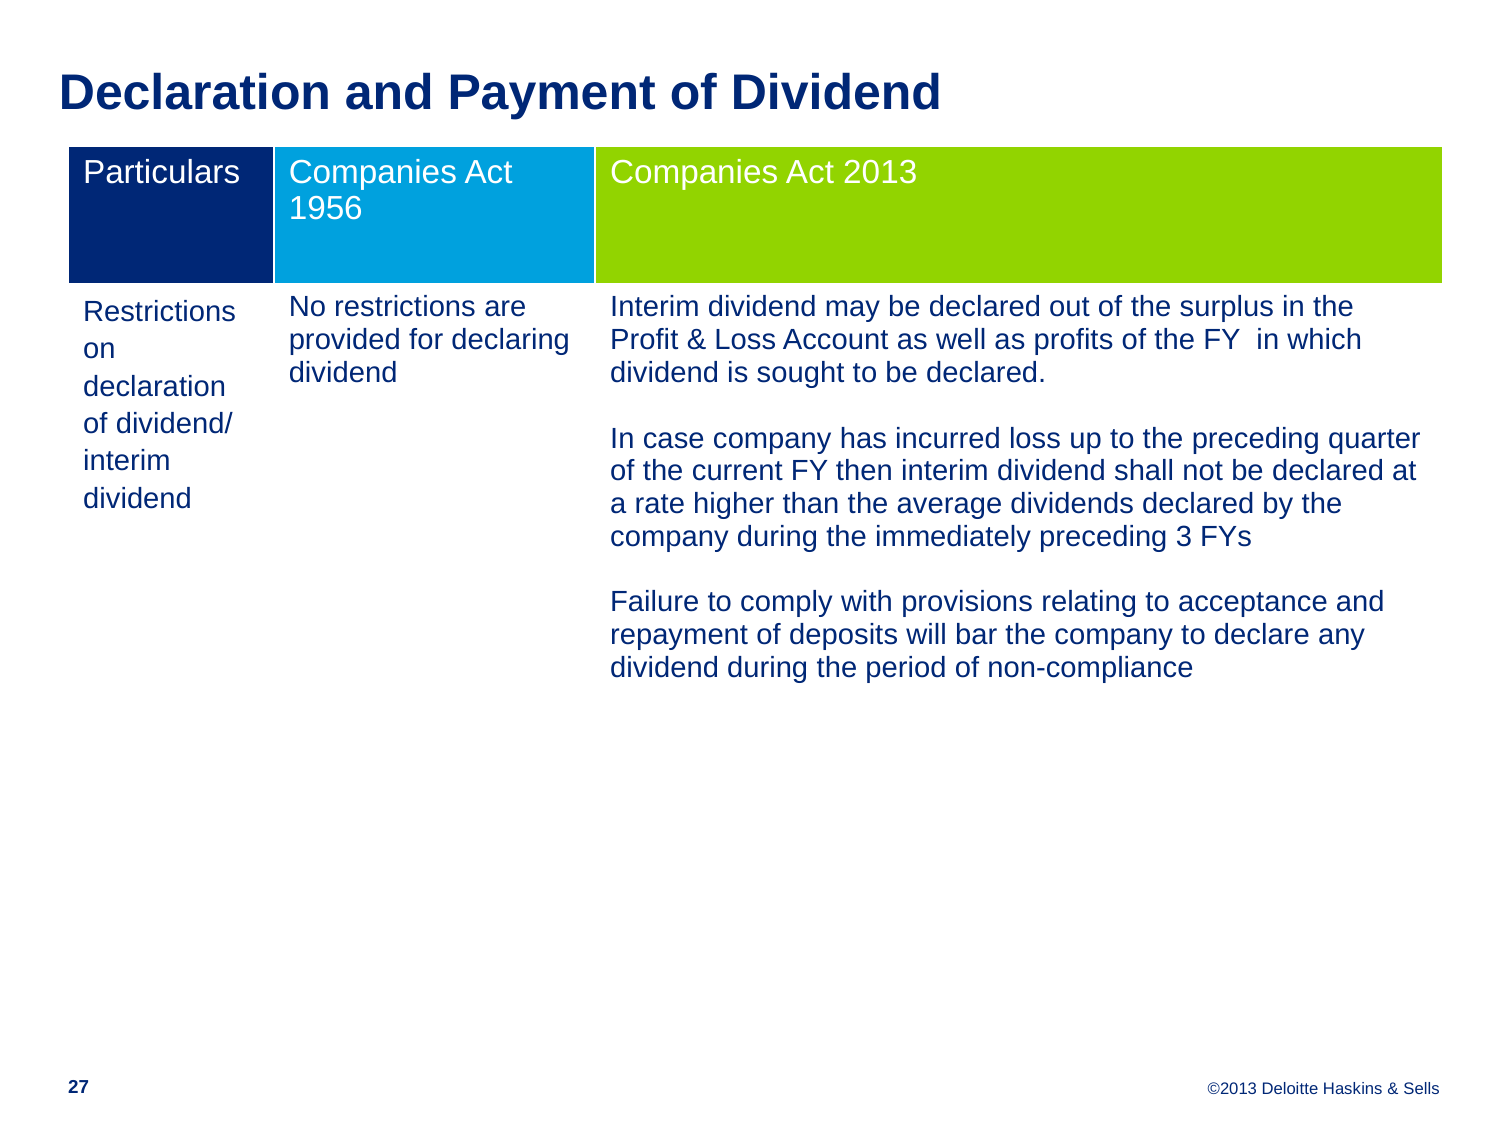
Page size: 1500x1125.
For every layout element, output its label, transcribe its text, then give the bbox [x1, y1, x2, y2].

table_header Companies Act 2013 [596, 147, 1442, 283]
table_header Companies Act 1956 [275, 147, 594, 283]
table_cell Interim dividend may be declared out of the surplus in the Profit & Loss Account as well as profits of the FY in which dividend is sought to be declared. In case company has incurred loss up to the preceding quarter of the current FY then interim dividend shall not be declared at a rate higher than the average dividends declared by the company during the immediately preceding 3 FYs Failure to comply with provisions relating to acceptance and repayment of deposits will bar the company to declare any dividend during the period of non-compliance [595, 283, 1443, 962]
title Declaration and Payment of Dividend [59, 59, 1441, 163]
table_header Particulars [69, 147, 273, 283]
text_box 27 [68, 1075, 115, 1099]
table_cell No restrictions are provided for declaring dividend [274, 283, 595, 962]
table_cell Restrictions on declaration of dividend/ interim dividend [68, 283, 274, 962]
